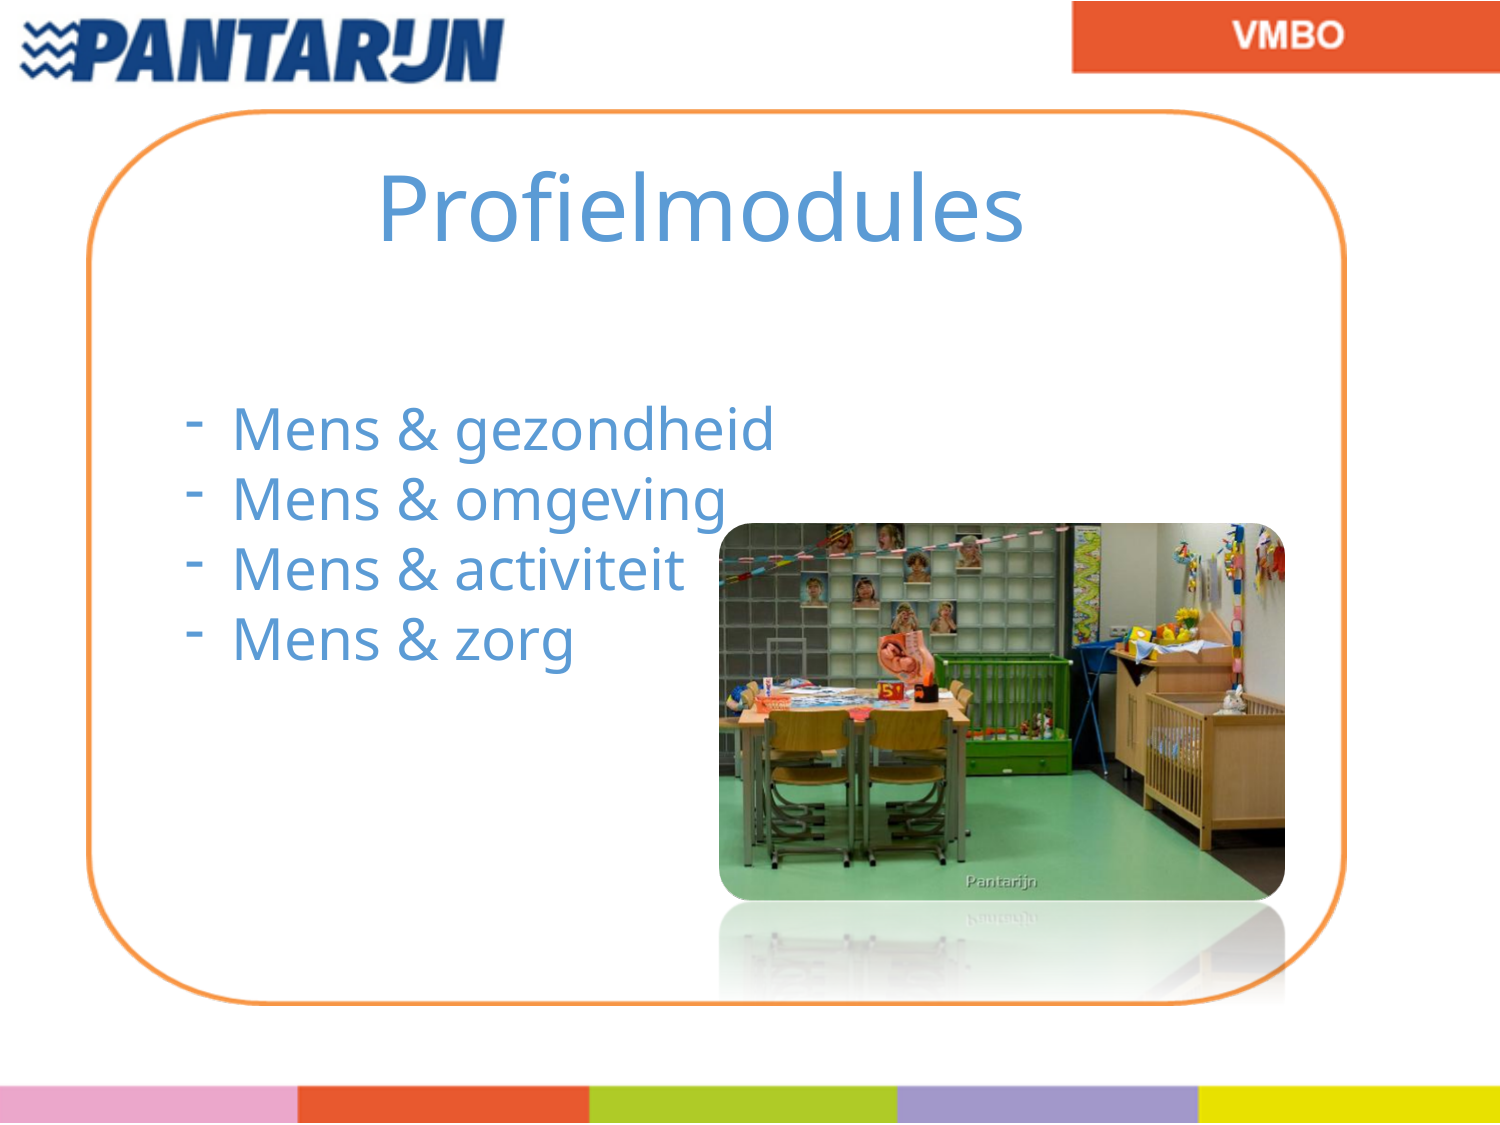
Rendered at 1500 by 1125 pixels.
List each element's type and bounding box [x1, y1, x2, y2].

list [86, 109, 1347, 1006]
picture [0, 1, 1500, 1125]
